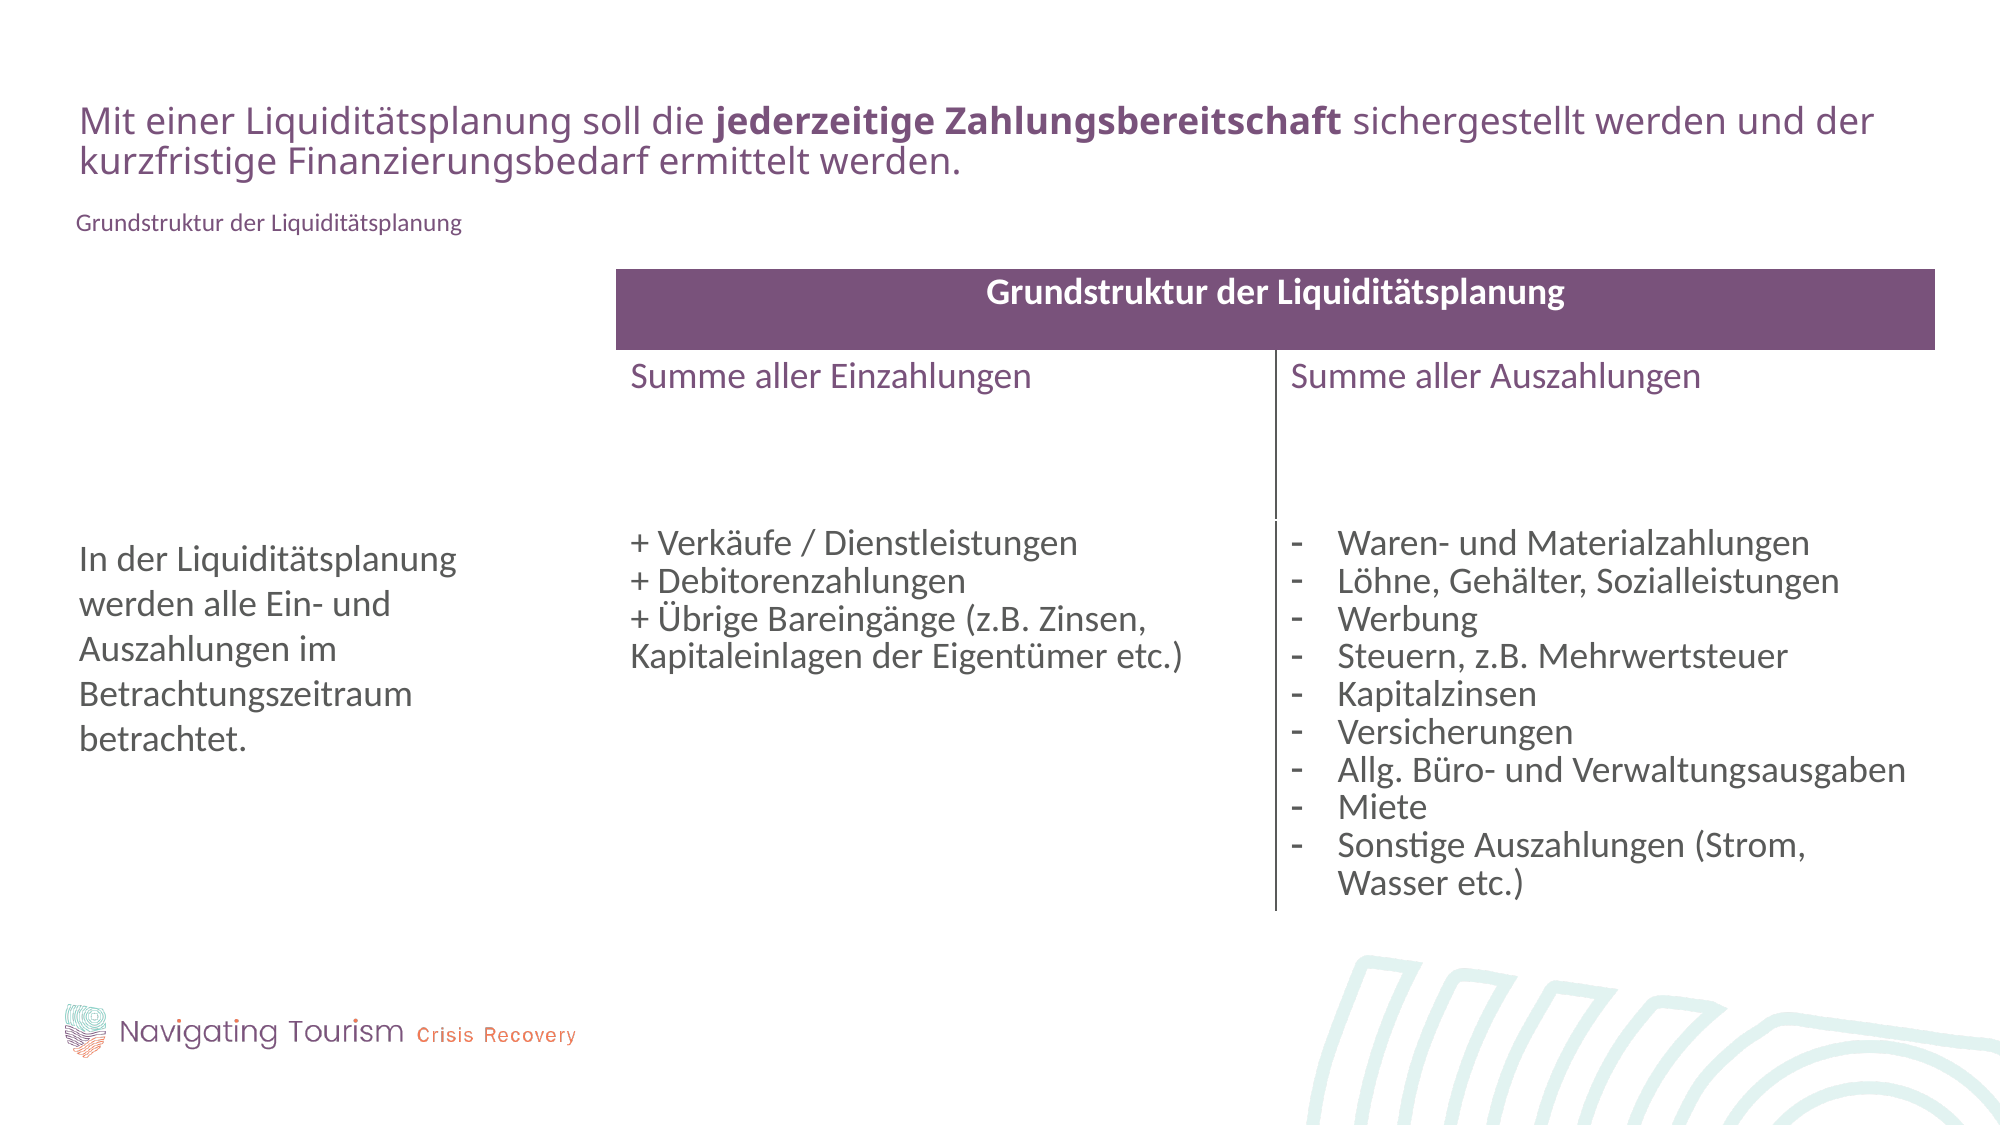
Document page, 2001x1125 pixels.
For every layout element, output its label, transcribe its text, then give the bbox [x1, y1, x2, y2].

picture [65, 1025, 111, 1061]
list Mit einer Liquiditätsplanung soll die jederzeitige Zahlungsbereitschaft sichergestellt werden und der kurzfristige Finanzierungsbedarf ermittelt werden. [63, 94, 1946, 191]
picture [112, 1025, 577, 1056]
table_header Grundstruktur der Liquiditätsplanung [616, 269, 1935, 350]
table_cell Summe aller Einzahlungen [616, 355, 1275, 519]
list In der Liquiditätsplanung werden alle Ein- und Auszahlungen im Betrachtungszeitraum betrachtet. [63, 268, 588, 1025]
picture [1298, 955, 2000, 1125]
table_cell + Verkäufe / Dienstleistungen + Debitorenzahlungen + Übrige Bareingänge (z.B. Zinsen, Kapitaleinlagen der Eigentümer etc.) [616, 521, 1275, 911]
table_cell Summe aller Auszahlungen [1277, 355, 1935, 519]
table_cell Waren- und Materialzahlungen Löhne, Gehälter, Sozialleistungen Werbung Steuern, z.B. Mehrwertsteuer Kapitalzinsen Versicherungen Allg. Büro- und Verwaltungsausgaben Miete Sonstige Auszahlungen (Strom, Wasser etc.) [1277, 521, 1935, 911]
list Grundstruktur der Liquiditätsplanung [60, 202, 1946, 245]
